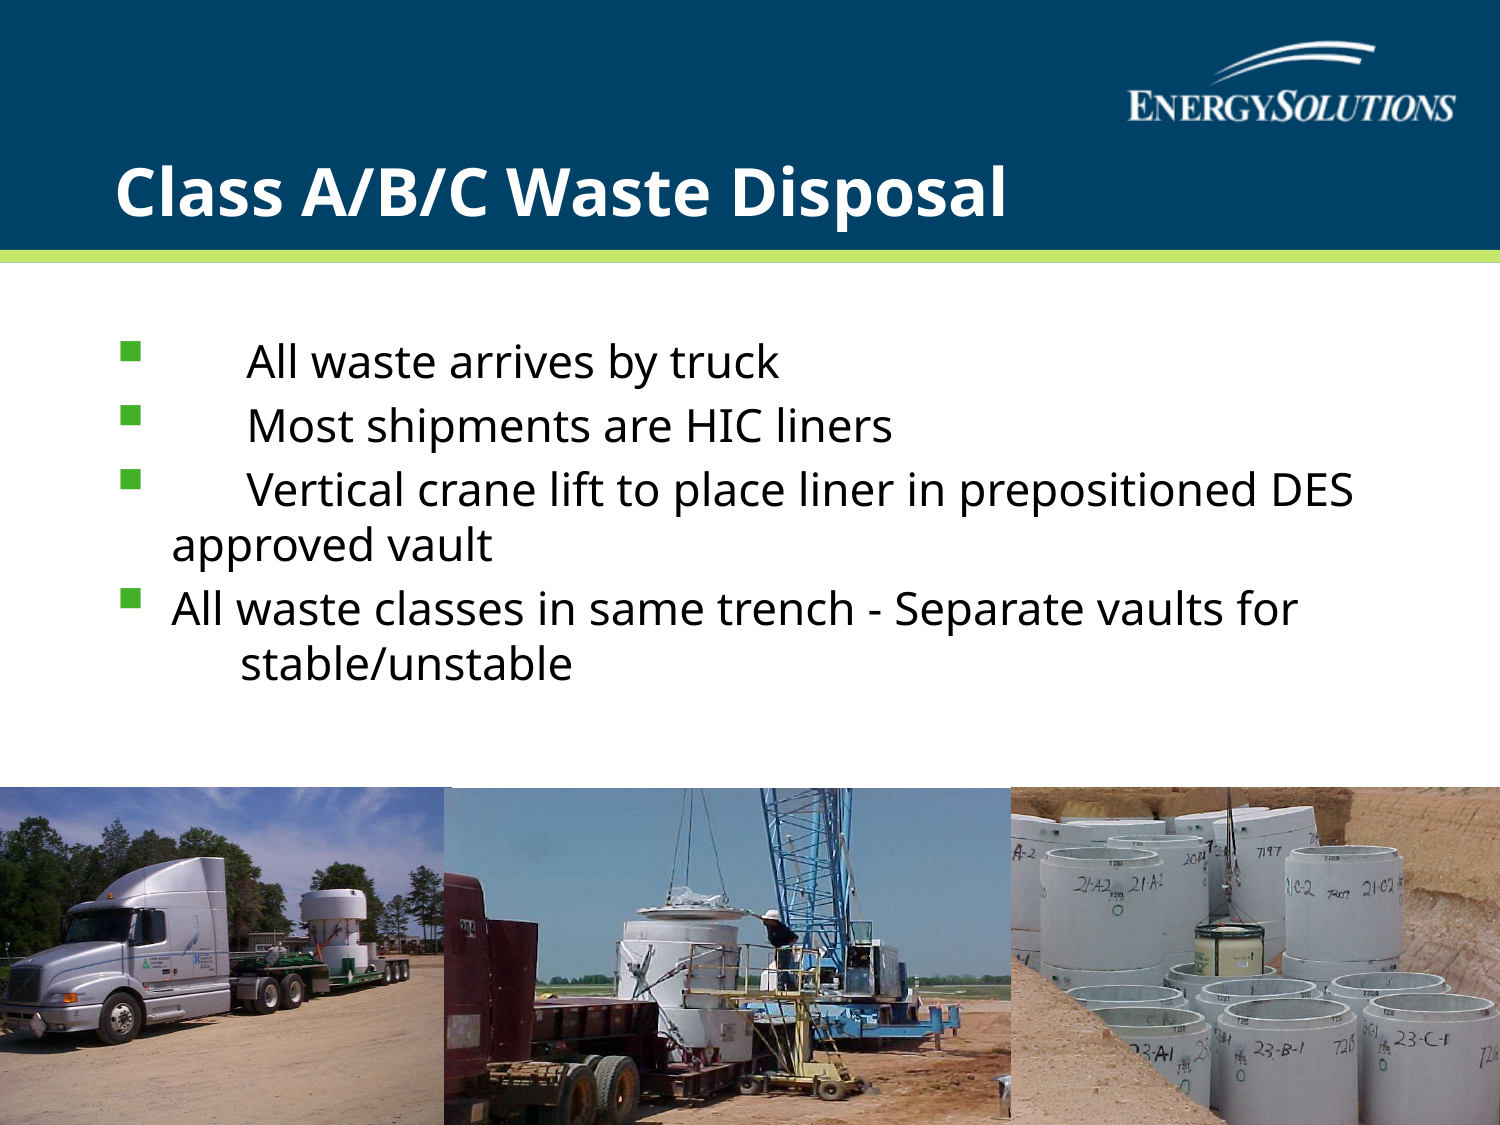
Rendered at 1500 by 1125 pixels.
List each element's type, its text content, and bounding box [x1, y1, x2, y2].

picture [0, 787, 1500, 1125]
title Class A/B/C Waste Disposal [99, 87, 1126, 238]
list All waste arrives by truck Most shipments are HIC liners Vertical crane lift to place liner in prepositioned DES approved vault All waste classes in same trench - Separate vaults for stable/unstable [99, 324, 1426, 786]
picture [1125, 40, 1459, 123]
